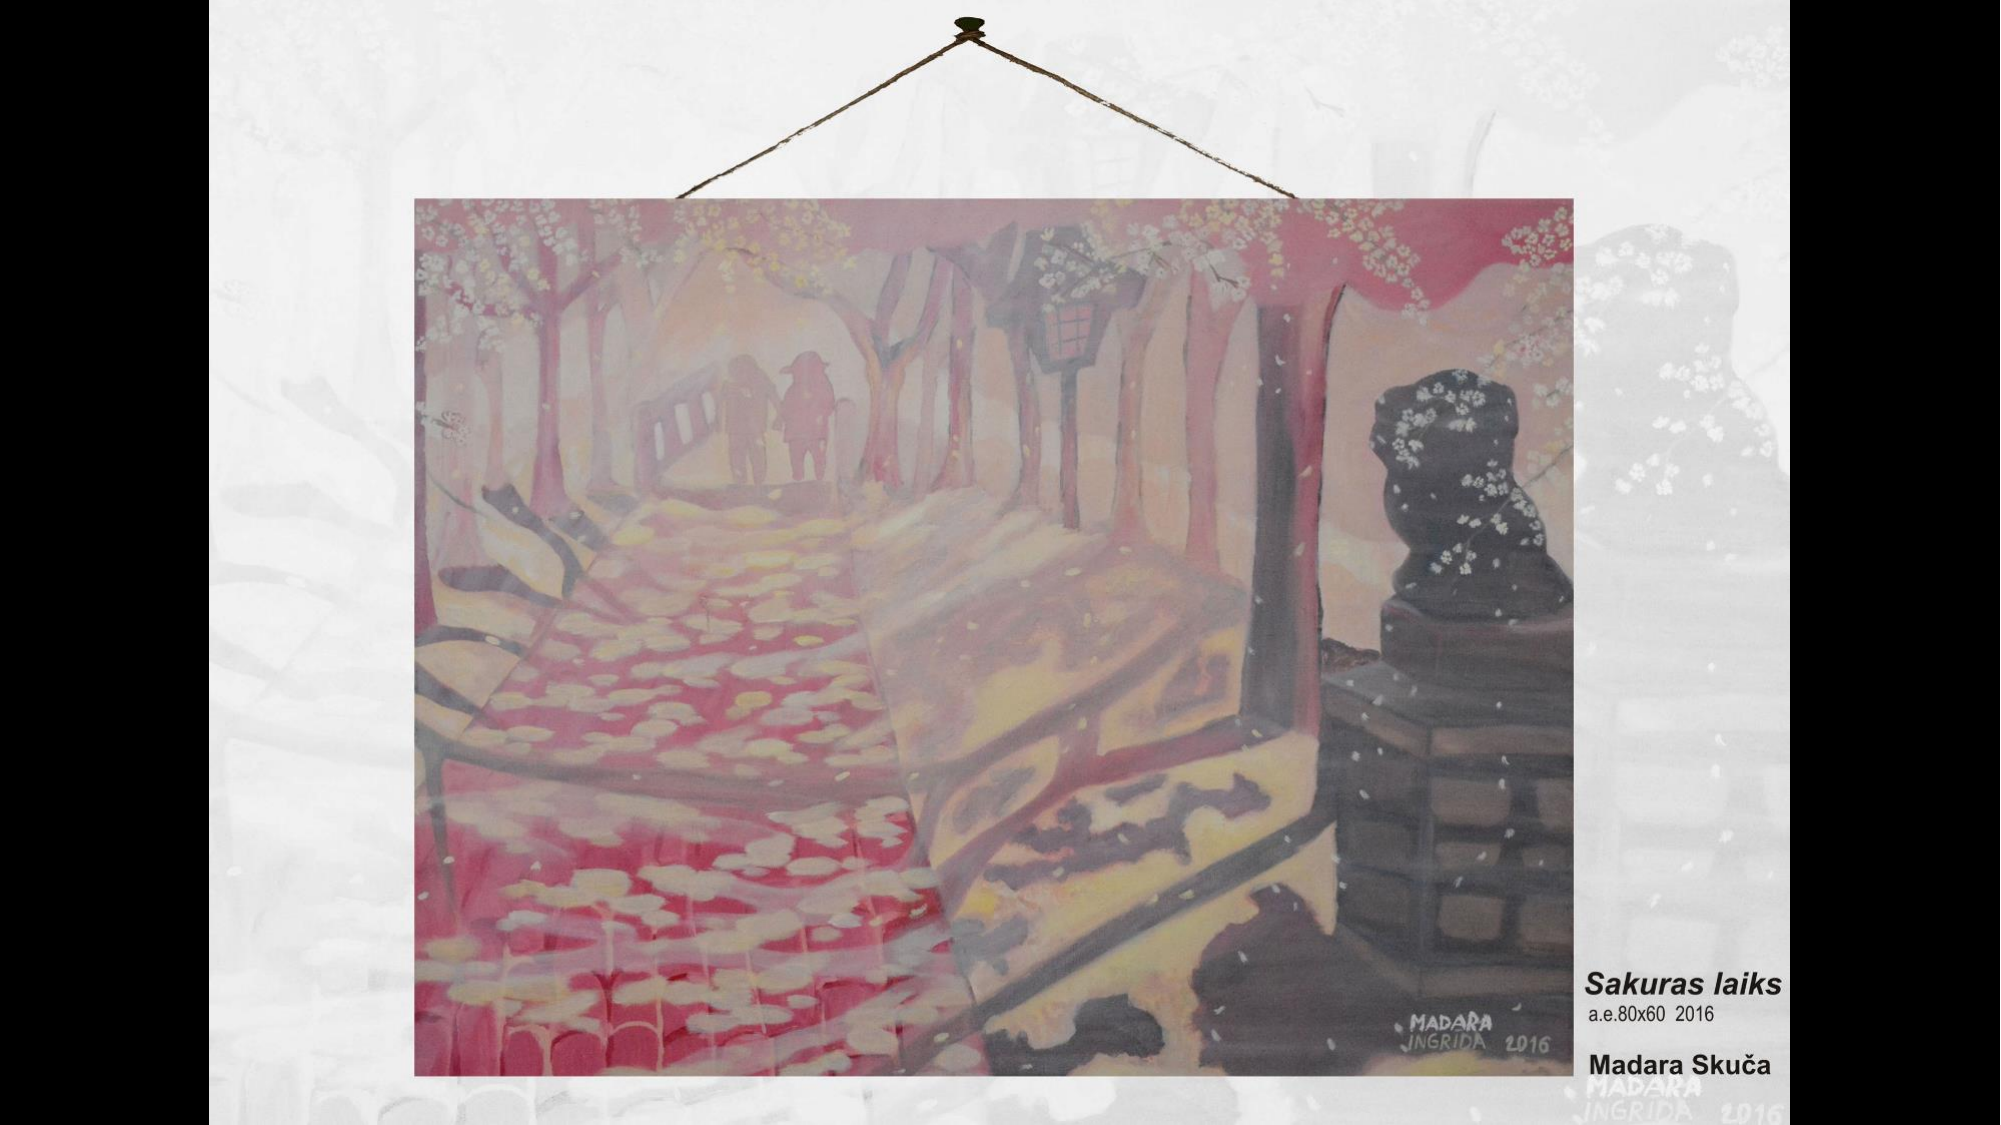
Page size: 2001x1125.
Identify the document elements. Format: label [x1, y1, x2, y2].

picture [209, 0, 1790, 1125]
